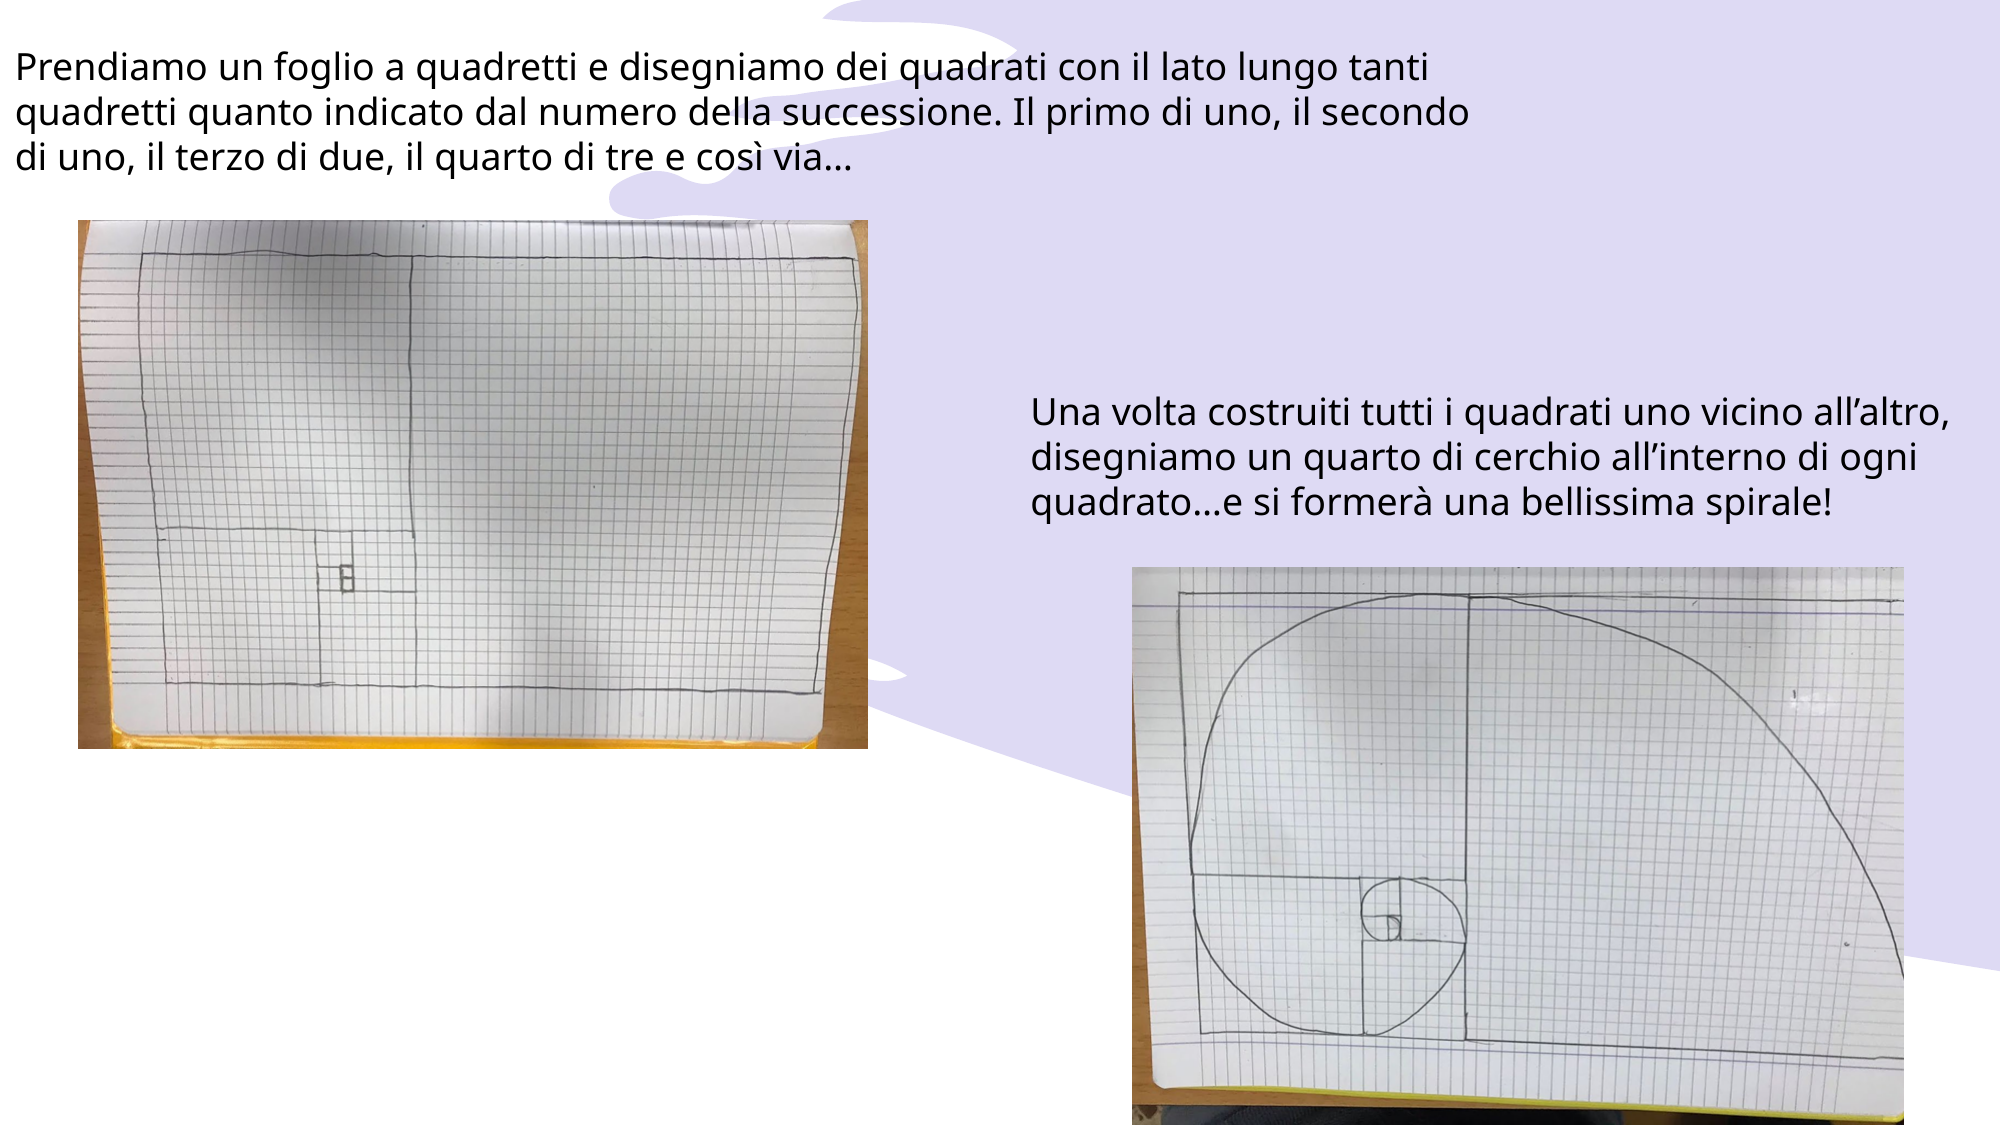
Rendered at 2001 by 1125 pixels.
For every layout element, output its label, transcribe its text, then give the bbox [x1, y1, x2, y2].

picture [1131, 567, 1904, 1125]
picture [78, 220, 868, 749]
text_box Prendiamo un foglio a quadretti e disegniamo dei quadrati con il lato lungo tanti quadretti quanto indicato dal numero della successione. Il primo di uno, il secondo di uno, il terzo di due, il quarto di tre e così via… [0, 35, 1494, 185]
text_box Una volta costruiti tutti i quadrati uno vicino all’altro, disegniamo un quarto di cerchio all’interno di ogni quadrato…e si formerà una bellissima spirale! [1015, 380, 2000, 531]
